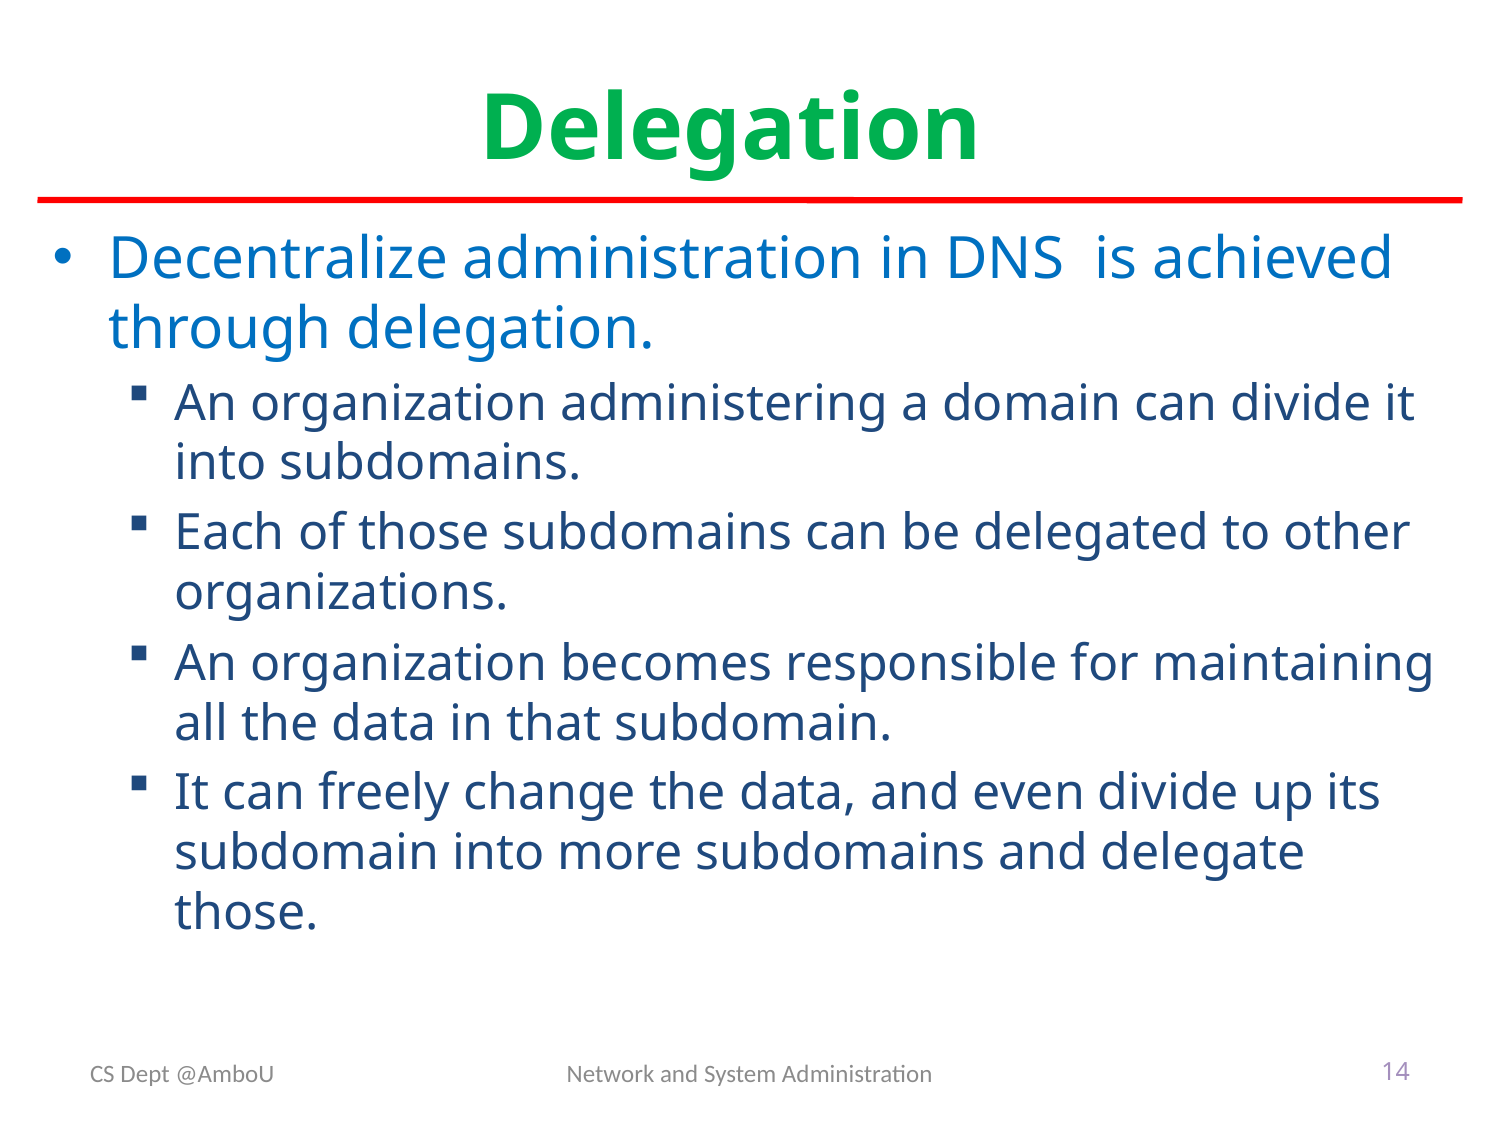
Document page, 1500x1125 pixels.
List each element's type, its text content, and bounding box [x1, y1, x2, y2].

list Decentralize administration in DNS is achieved through delegation. An organization administering a domain can divide it into subdomains. Each of those subdomains can be delegated to other organizations. An organization becomes responsible for maintaining all the data in that subdomain. It can freely change the data, and even divide up its subdomain into more subdomains and delegate those. [37, 212, 1463, 1038]
title Delegation [37, 45, 1425, 200]
slide_number 14 [1074, 1042, 1425, 1103]
footer Network and System Administration [512, 1042, 988, 1103]
slide_number CS Dept @AmboU [75, 1042, 425, 1103]
